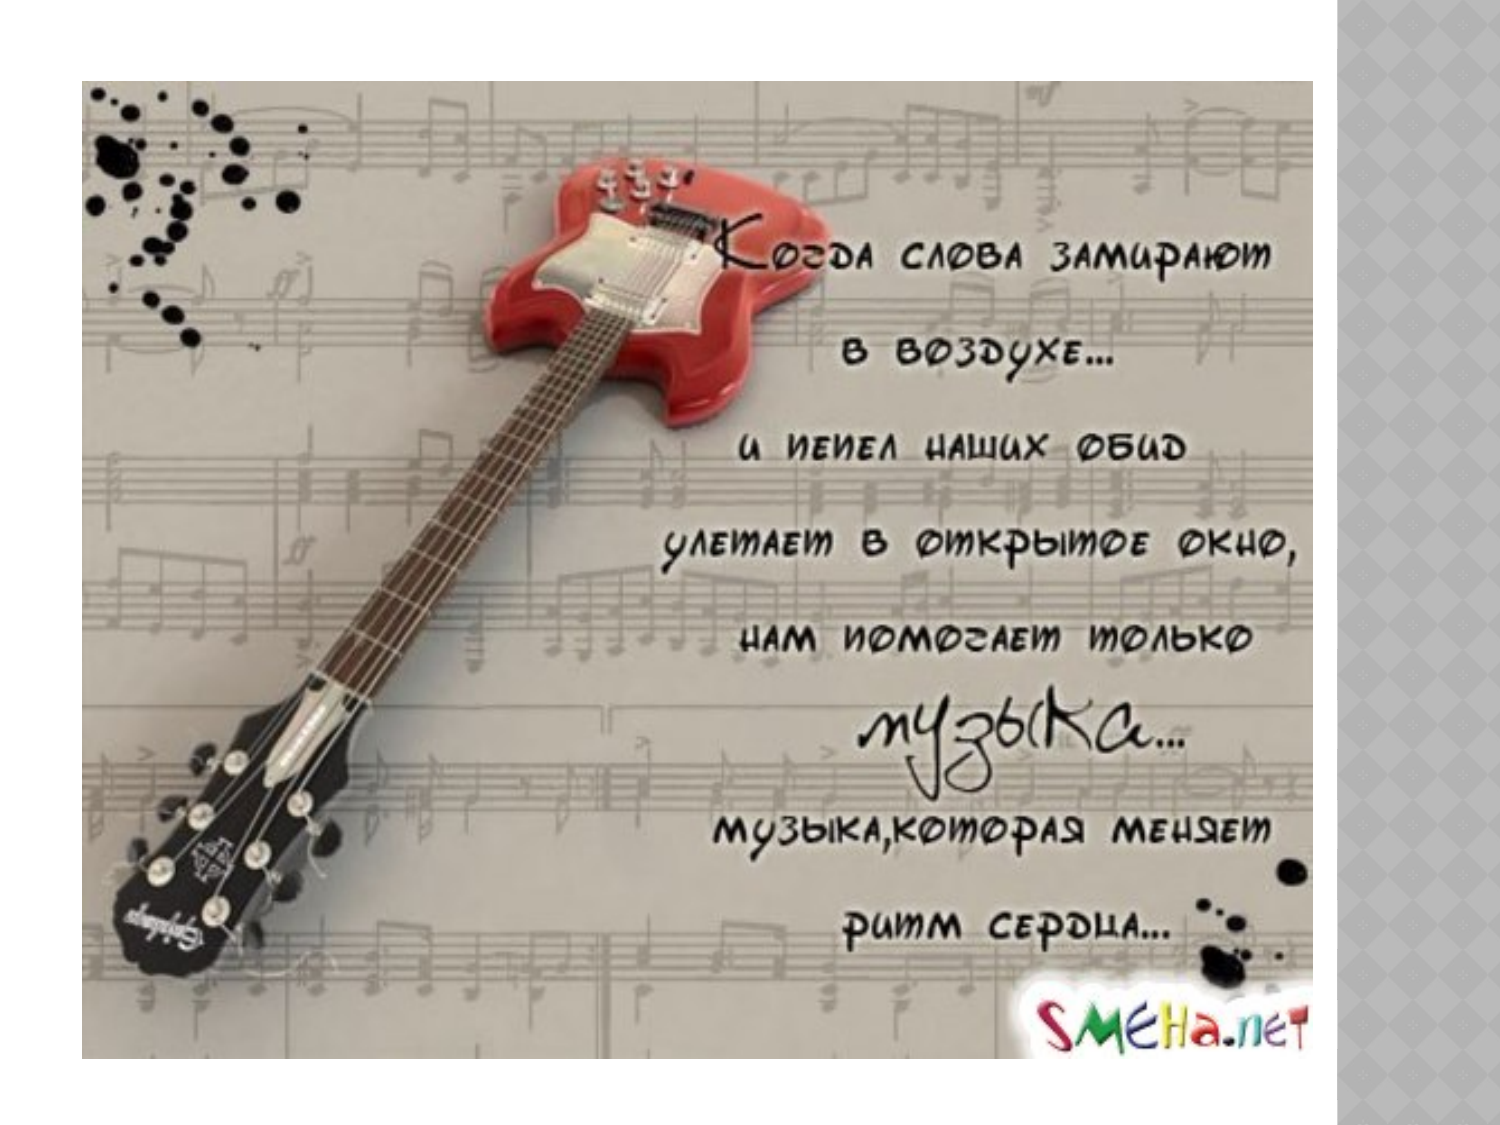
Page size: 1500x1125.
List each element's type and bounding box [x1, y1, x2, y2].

list [81, 81, 1313, 1060]
